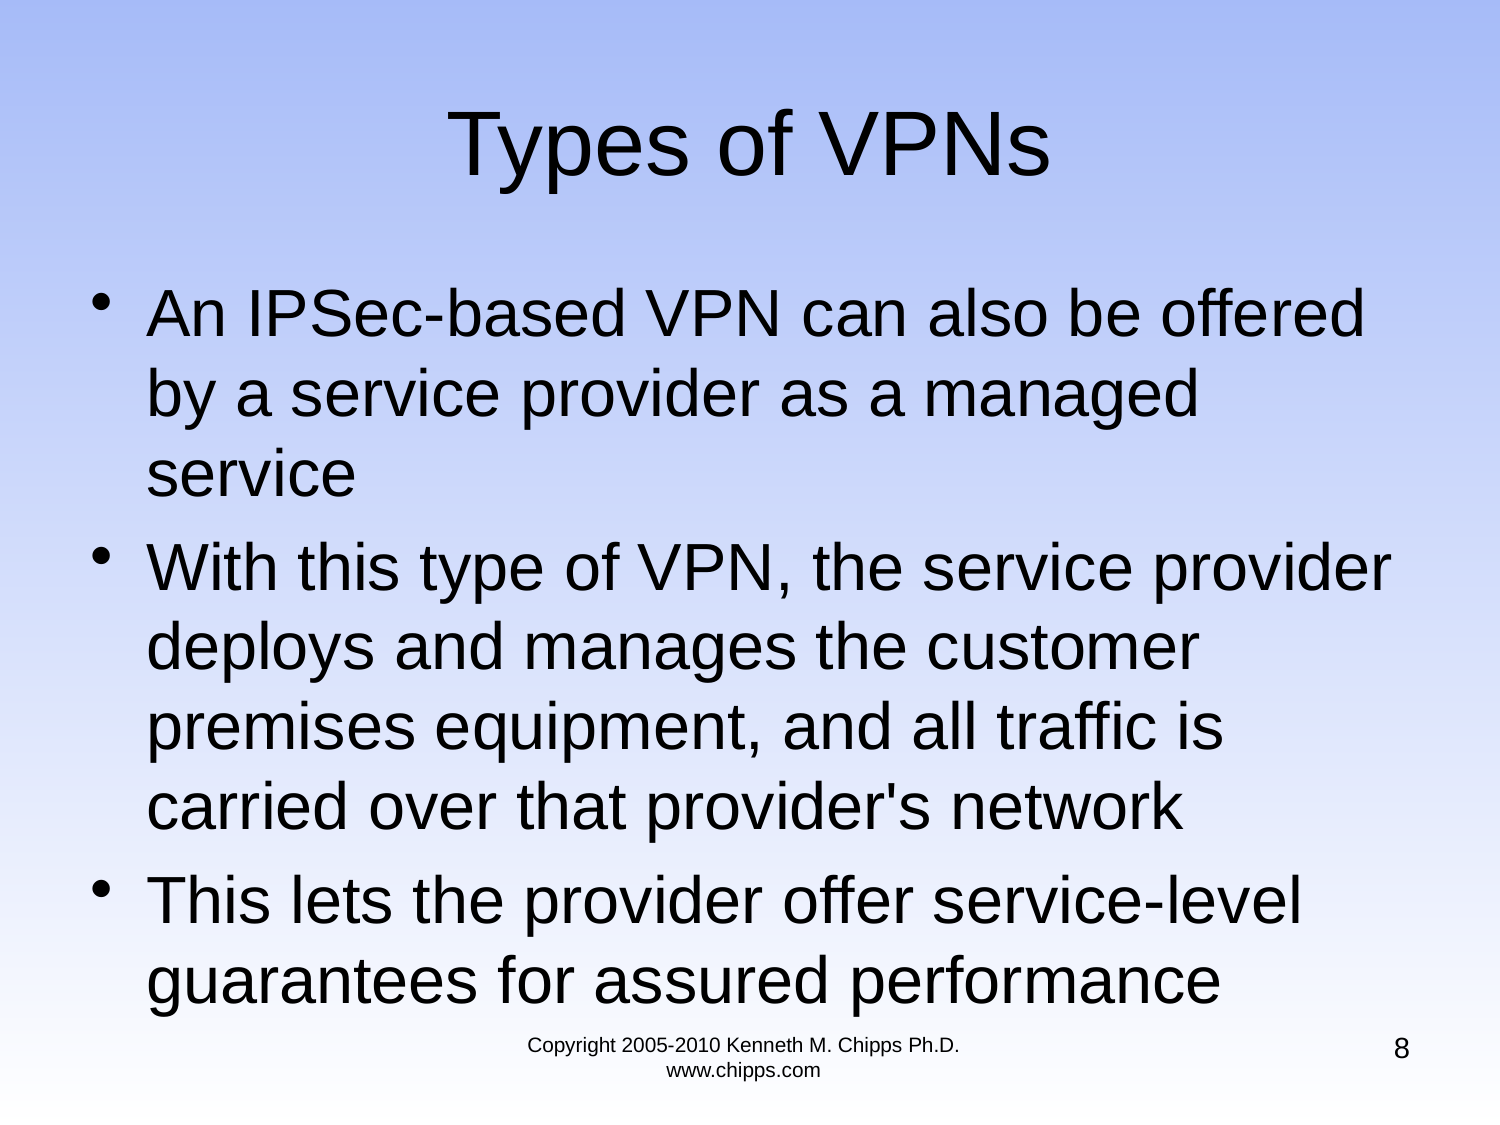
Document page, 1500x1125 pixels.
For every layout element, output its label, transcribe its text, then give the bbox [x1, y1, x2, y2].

footer Copyright 2005-2010 Kenneth M. Chipps Ph.D. www.chipps.com [437, 1024, 1051, 1103]
list An IPSec-based VPN can also be offered by a service provider as a managed service With this type of VPN, the service provider deploys and manages the customer premises equipment, and all traffic is carried over that provider's network This lets the provider offer service-level guarantees for assured performance [74, 262, 1426, 1006]
slide_number 8 [1074, 1021, 1426, 1101]
title Types of VPNs [74, 44, 1426, 233]
